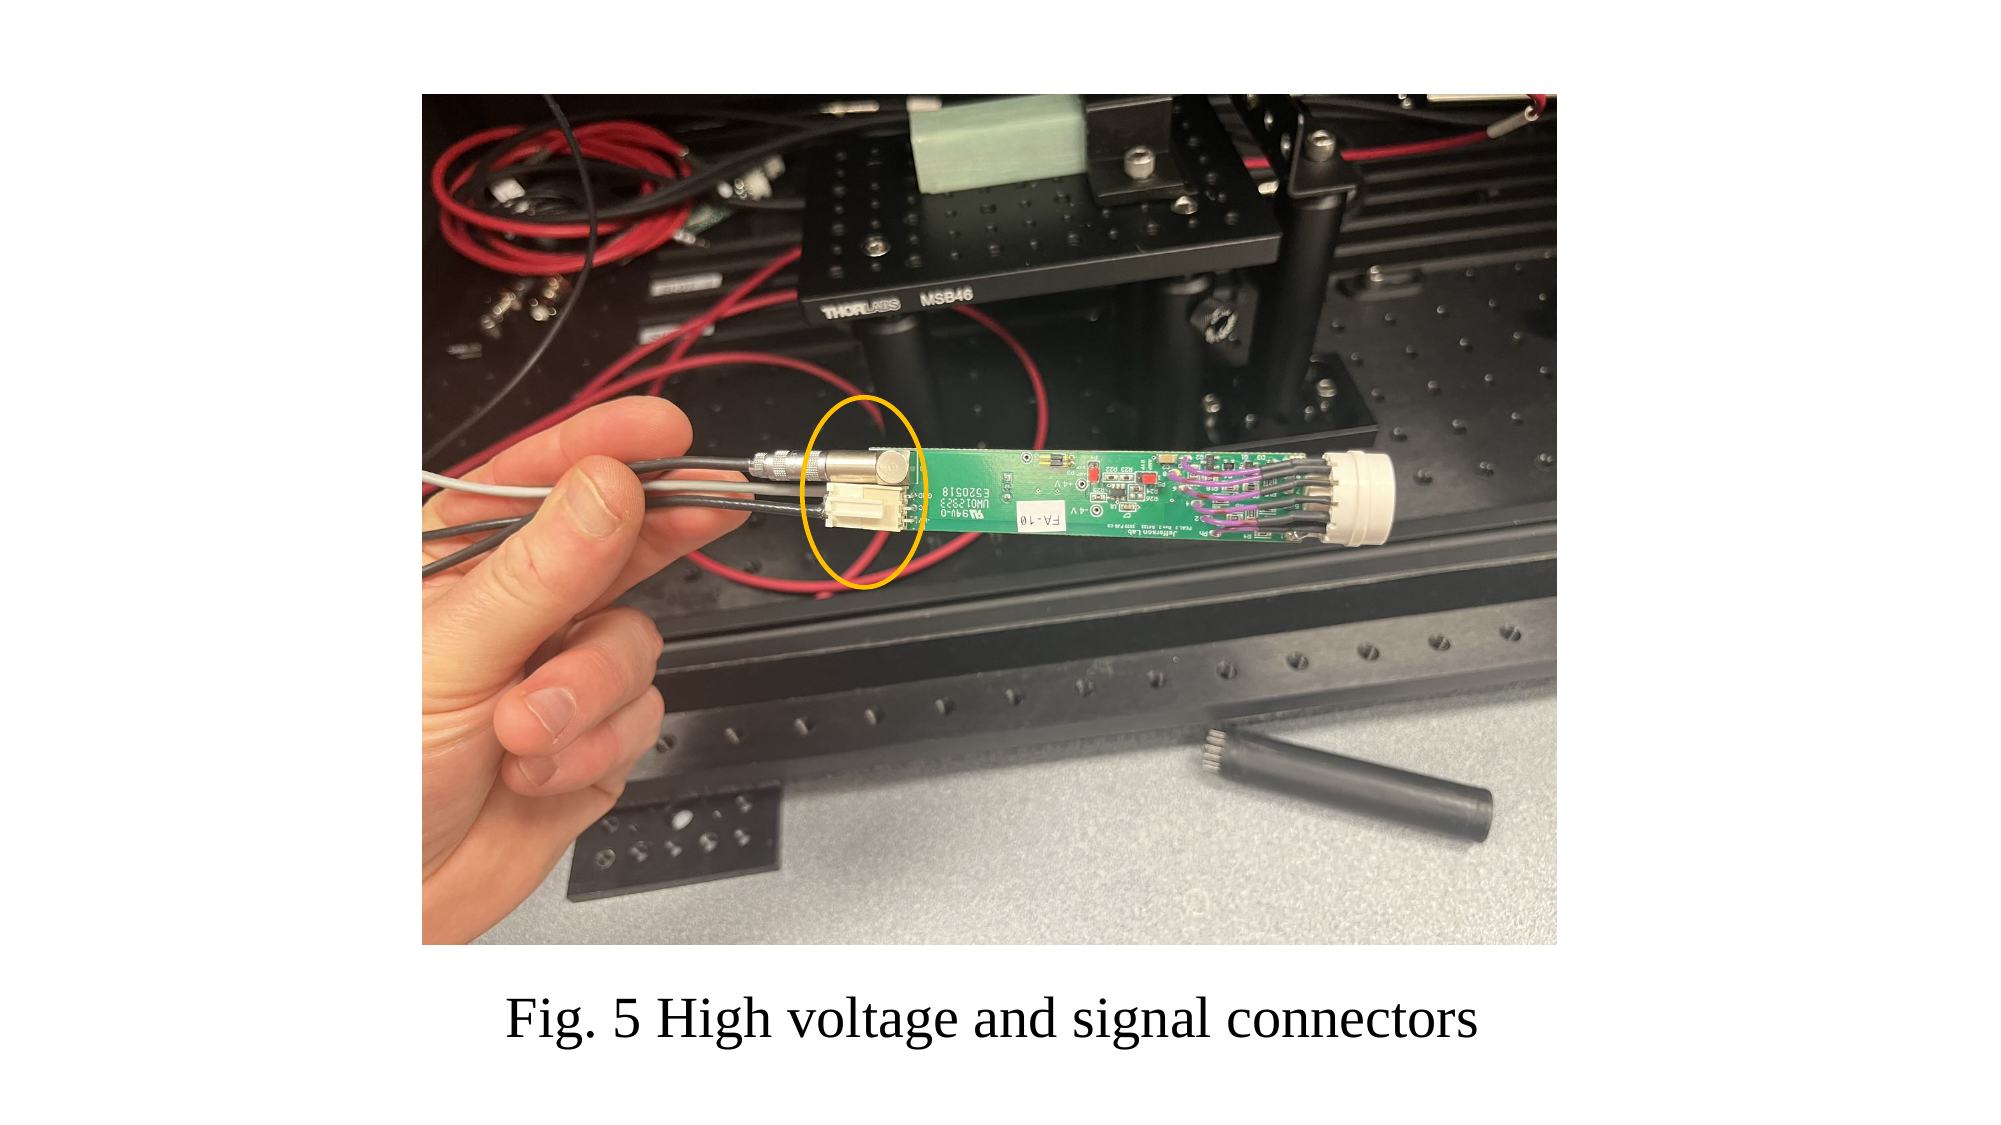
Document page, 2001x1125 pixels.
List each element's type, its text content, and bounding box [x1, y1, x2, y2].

text_box Fig. 5 High voltage and signal connectors [490, 980, 1808, 1062]
picture [422, 94, 1557, 945]
